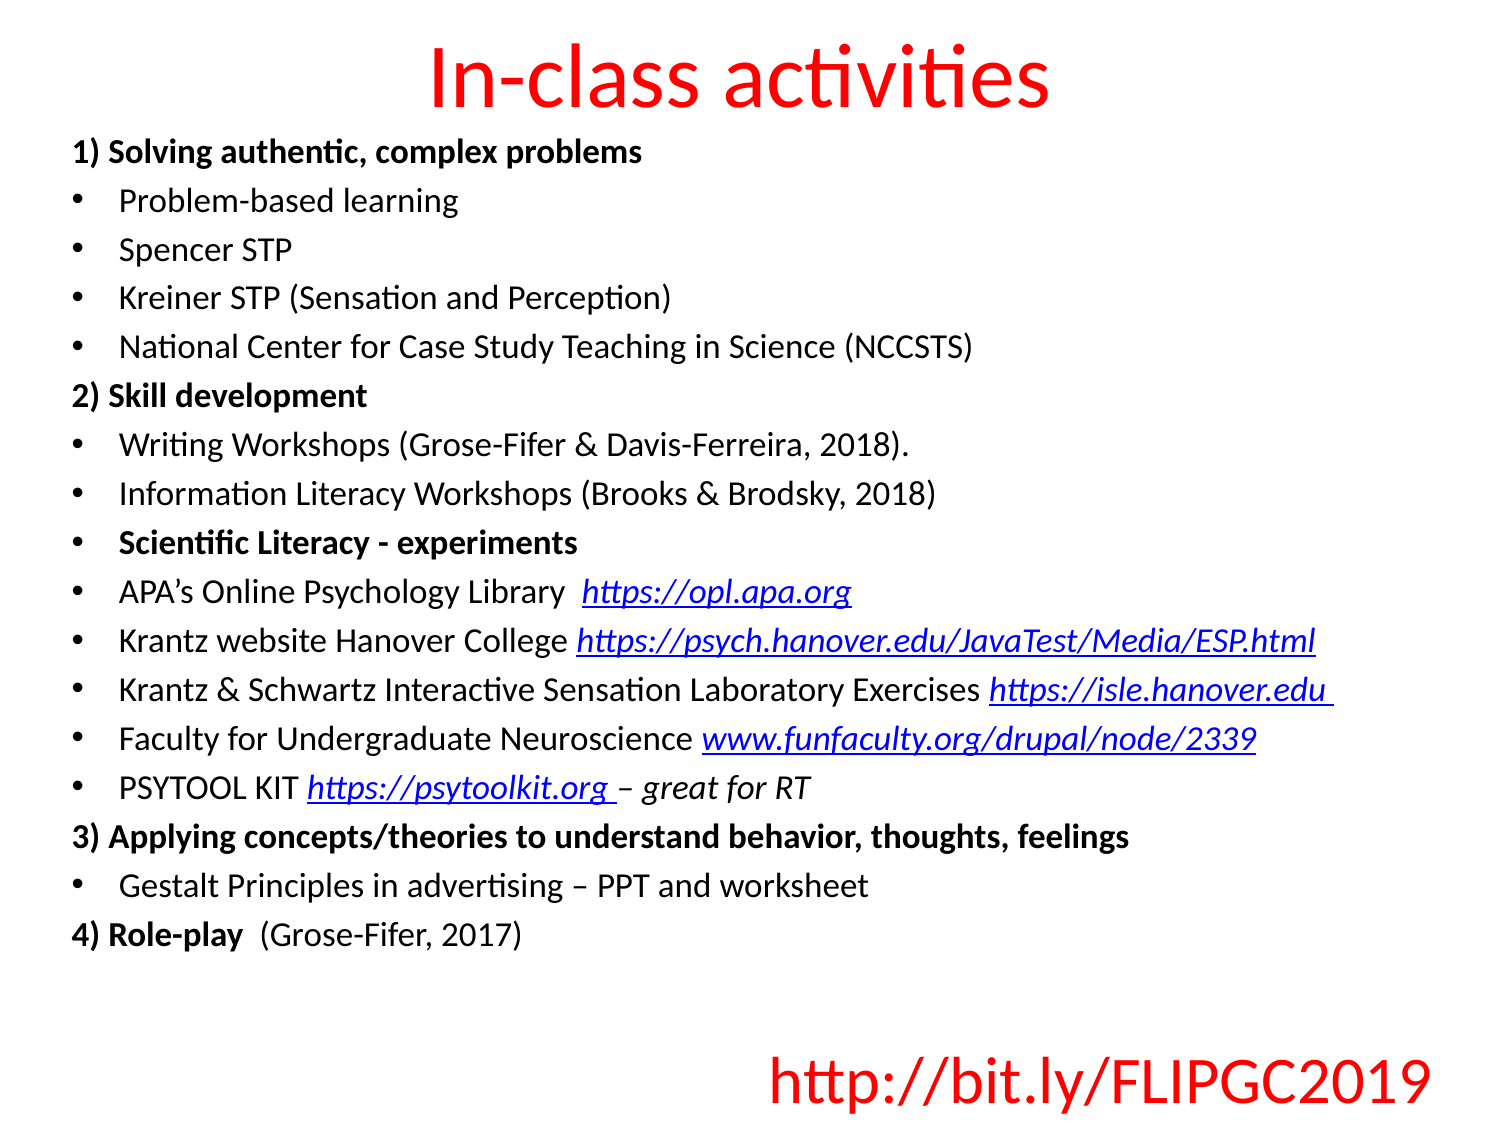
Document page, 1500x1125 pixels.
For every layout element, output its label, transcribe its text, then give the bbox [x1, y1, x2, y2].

title In-class activities [75, 0, 1425, 120]
list 1) Solving authentic, complex problems Problem-based learning Spencer STP Kreiner STP (Sensation and Perception) National Center for Case Study Teaching in Science (NCCSTS) 2) Skill development Writing Workshops (Grose-Fifer & Davis-Ferreira, 2018). Information Literacy Workshops (Brooks & Brodsky, 2018) Scientific Literacy - experiments APA’s Online Psychology Library https://opl.apa.org Krantz website Hanover College https://psych.hanover.edu/JavaTest/Media/ESP.html Krantz & Schwartz Interactive Sensation Laboratory Exercises https://isle.hanover.edu Faculty for Undergraduate Neuroscience www.funfaculty.org/drupal/node/2339 PSYTOOL KIT https://psytoolkit.org – great for RT 3) Applying concepts/theories to understand behavior, thoughts, feelings Gestalt Principles in advertising – PPT and worksheet 4) Role-play (Grose-Fifer, 2017) [56, 120, 1444, 1076]
text_box http://bit.ly/FLIPGC2019 [750, 1029, 1452, 1124]
